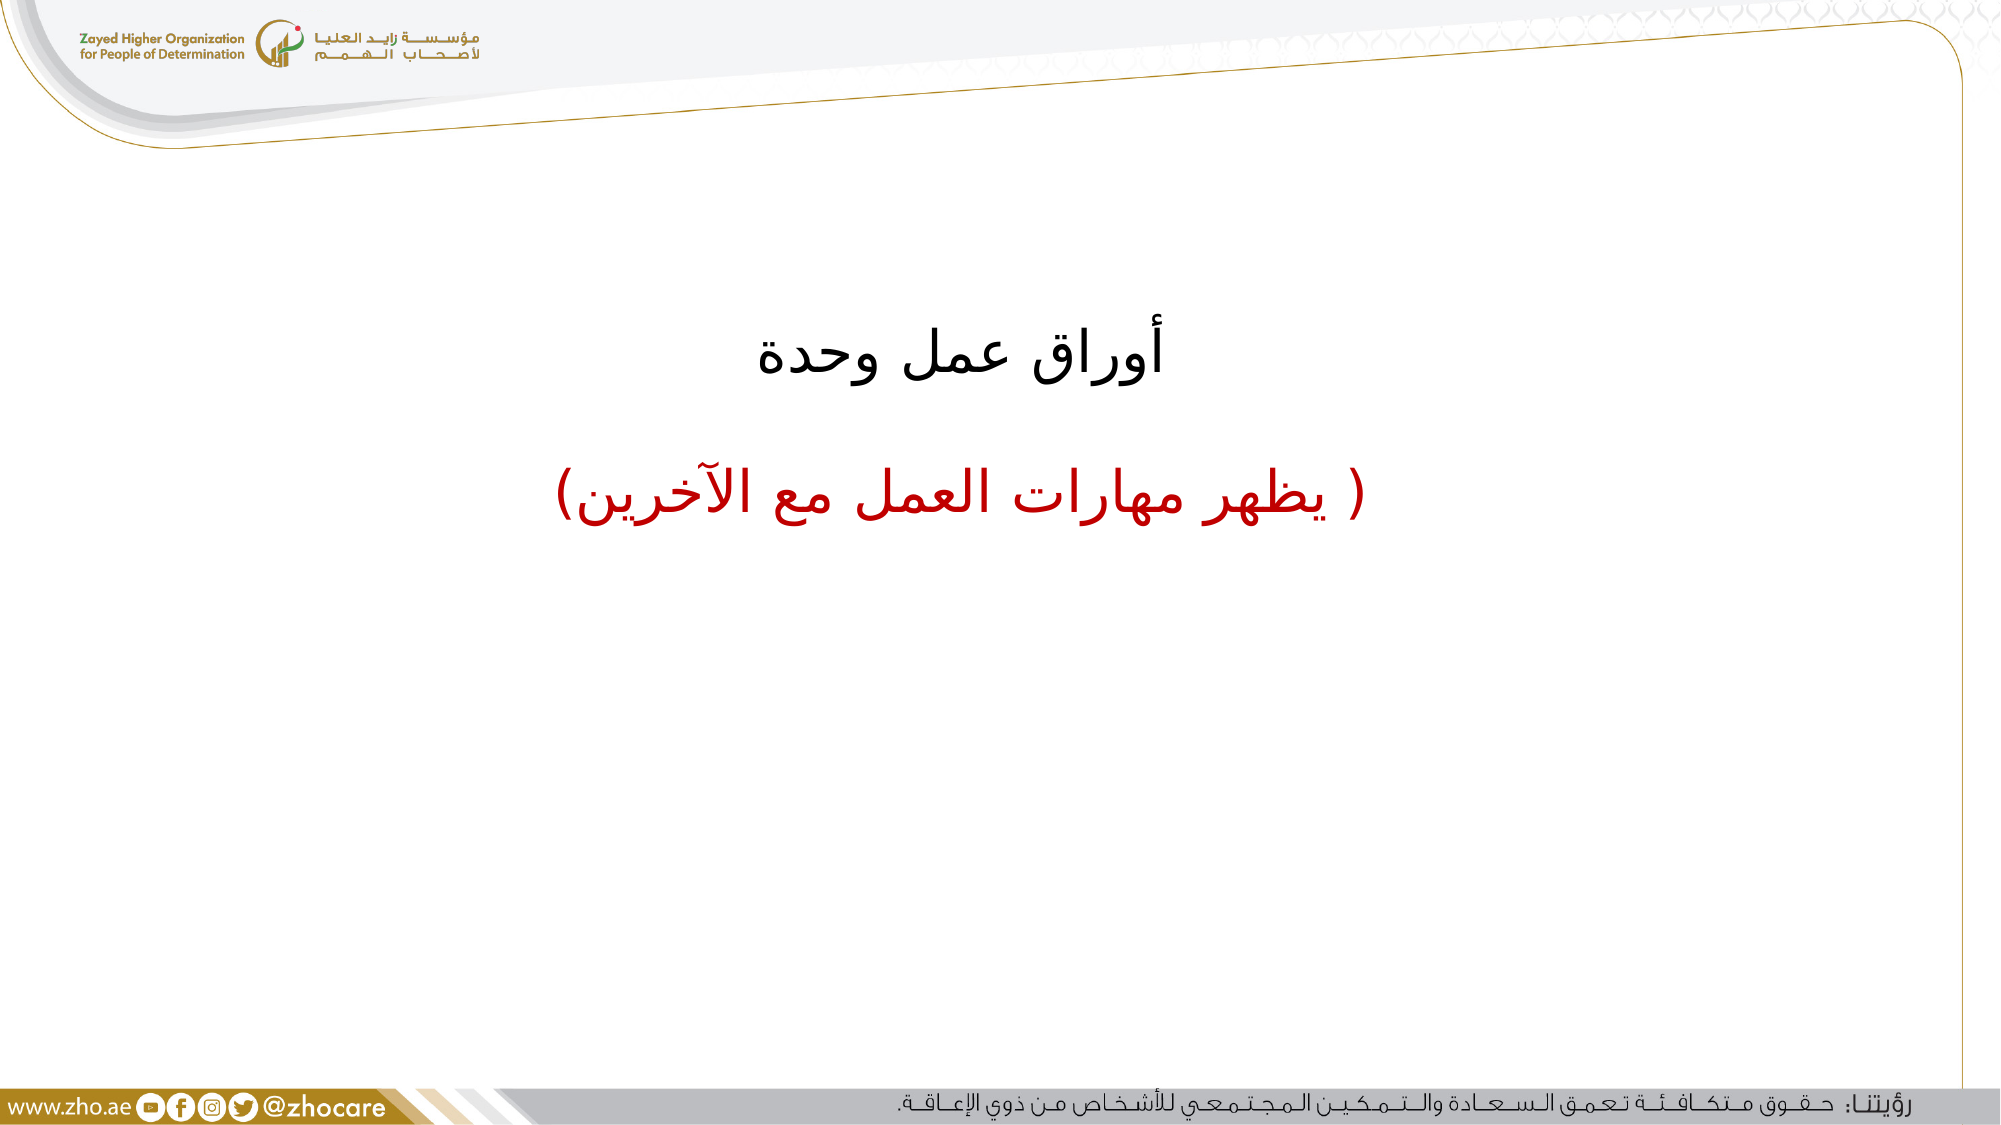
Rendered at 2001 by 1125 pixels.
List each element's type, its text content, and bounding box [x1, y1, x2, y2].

picture [0, 0, 2001, 1125]
text_box أوراق عمل وحدة ( يظهر مهارات العمل مع الآخرين) [292, 307, 1630, 700]
